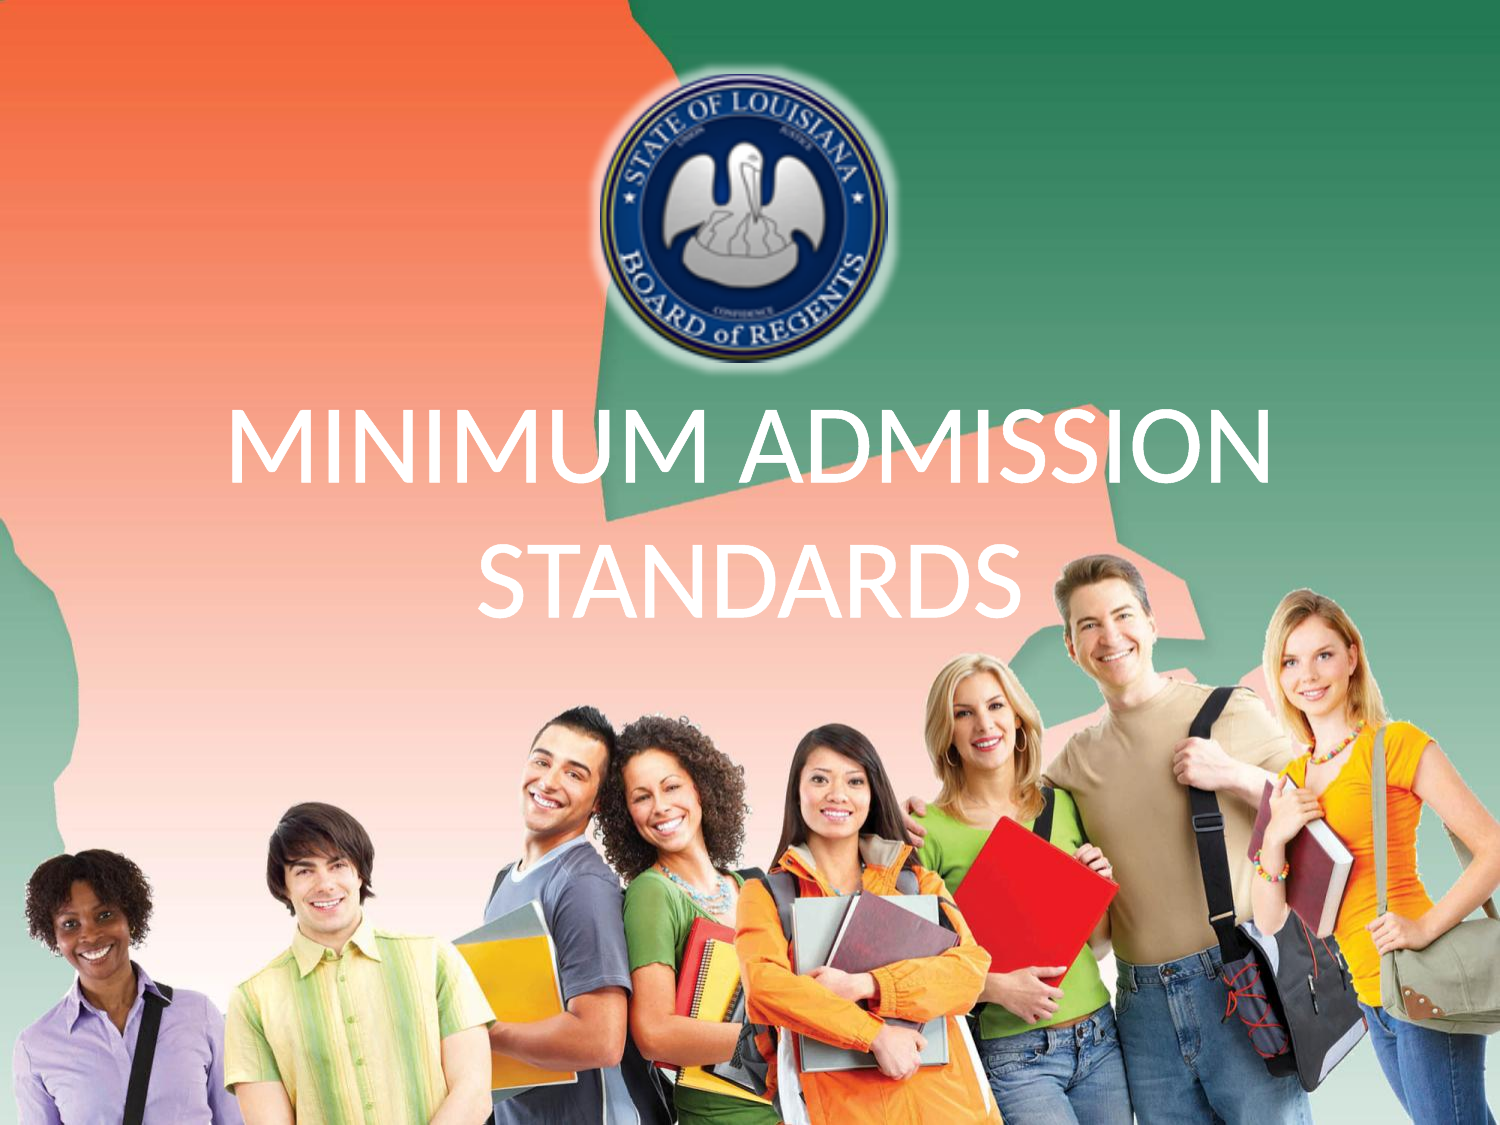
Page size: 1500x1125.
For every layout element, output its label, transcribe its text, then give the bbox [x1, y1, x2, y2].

text_box Minimum Admission Standards [24, 362, 1475, 648]
picture [0, 0, 1500, 1125]
